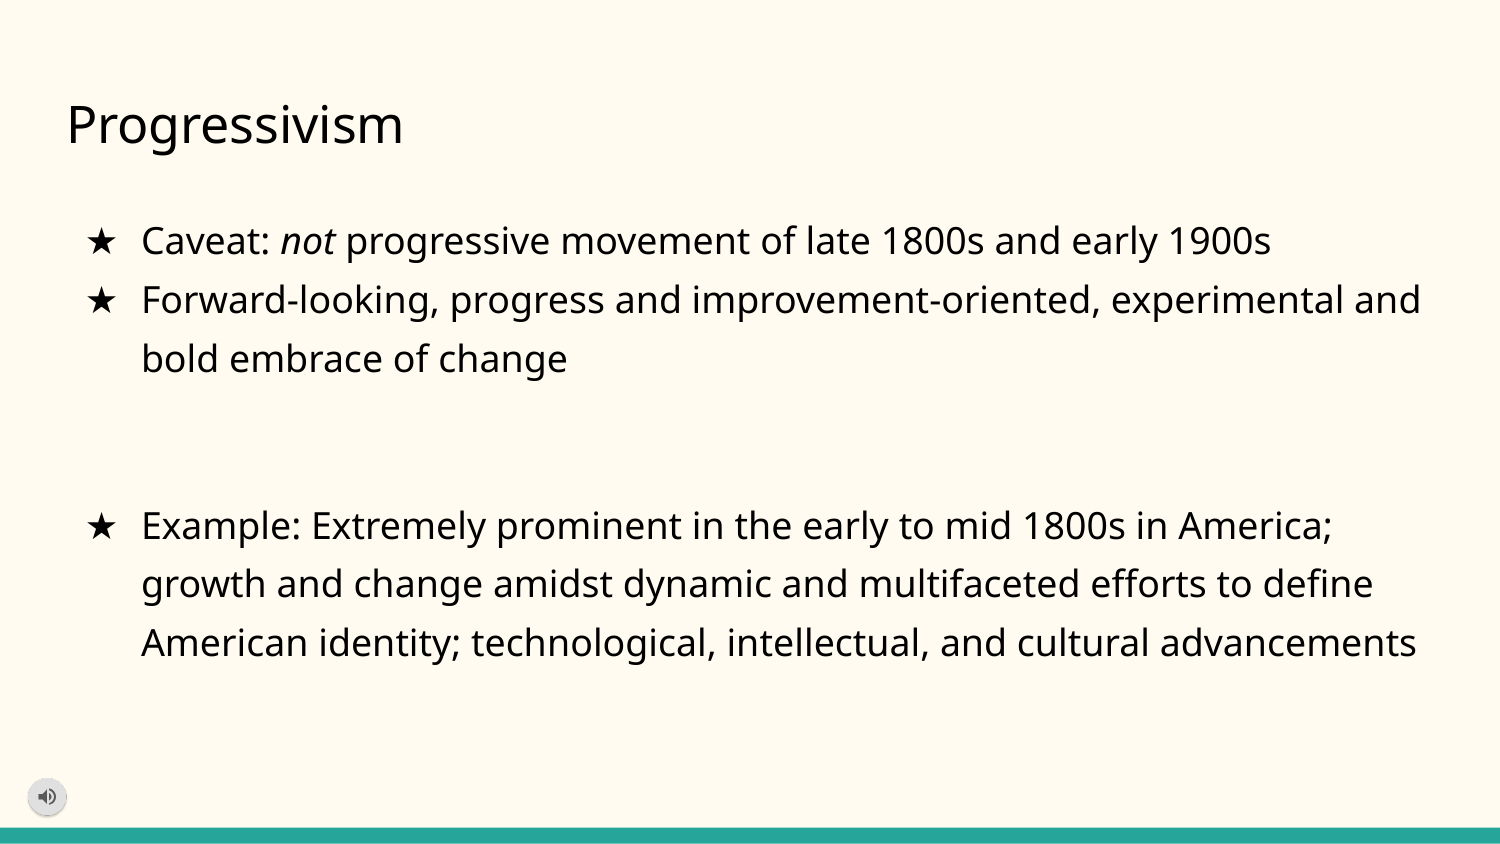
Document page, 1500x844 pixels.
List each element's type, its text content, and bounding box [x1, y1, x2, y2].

title Progressivism [51, 72, 1449, 174]
list Caveat: not progressive movement of late 1800s and early 1900s Forward-looking, progress and improvement-oriented, experimental and bold embrace of change Example: Extremely prominent in the early to mid 1800s in America; growth and change amidst dynamic and multifaceted efforts to define American identity; technological, intellectual, and cultural advancements [51, 192, 1449, 750]
picture [24, 774, 70, 819]
